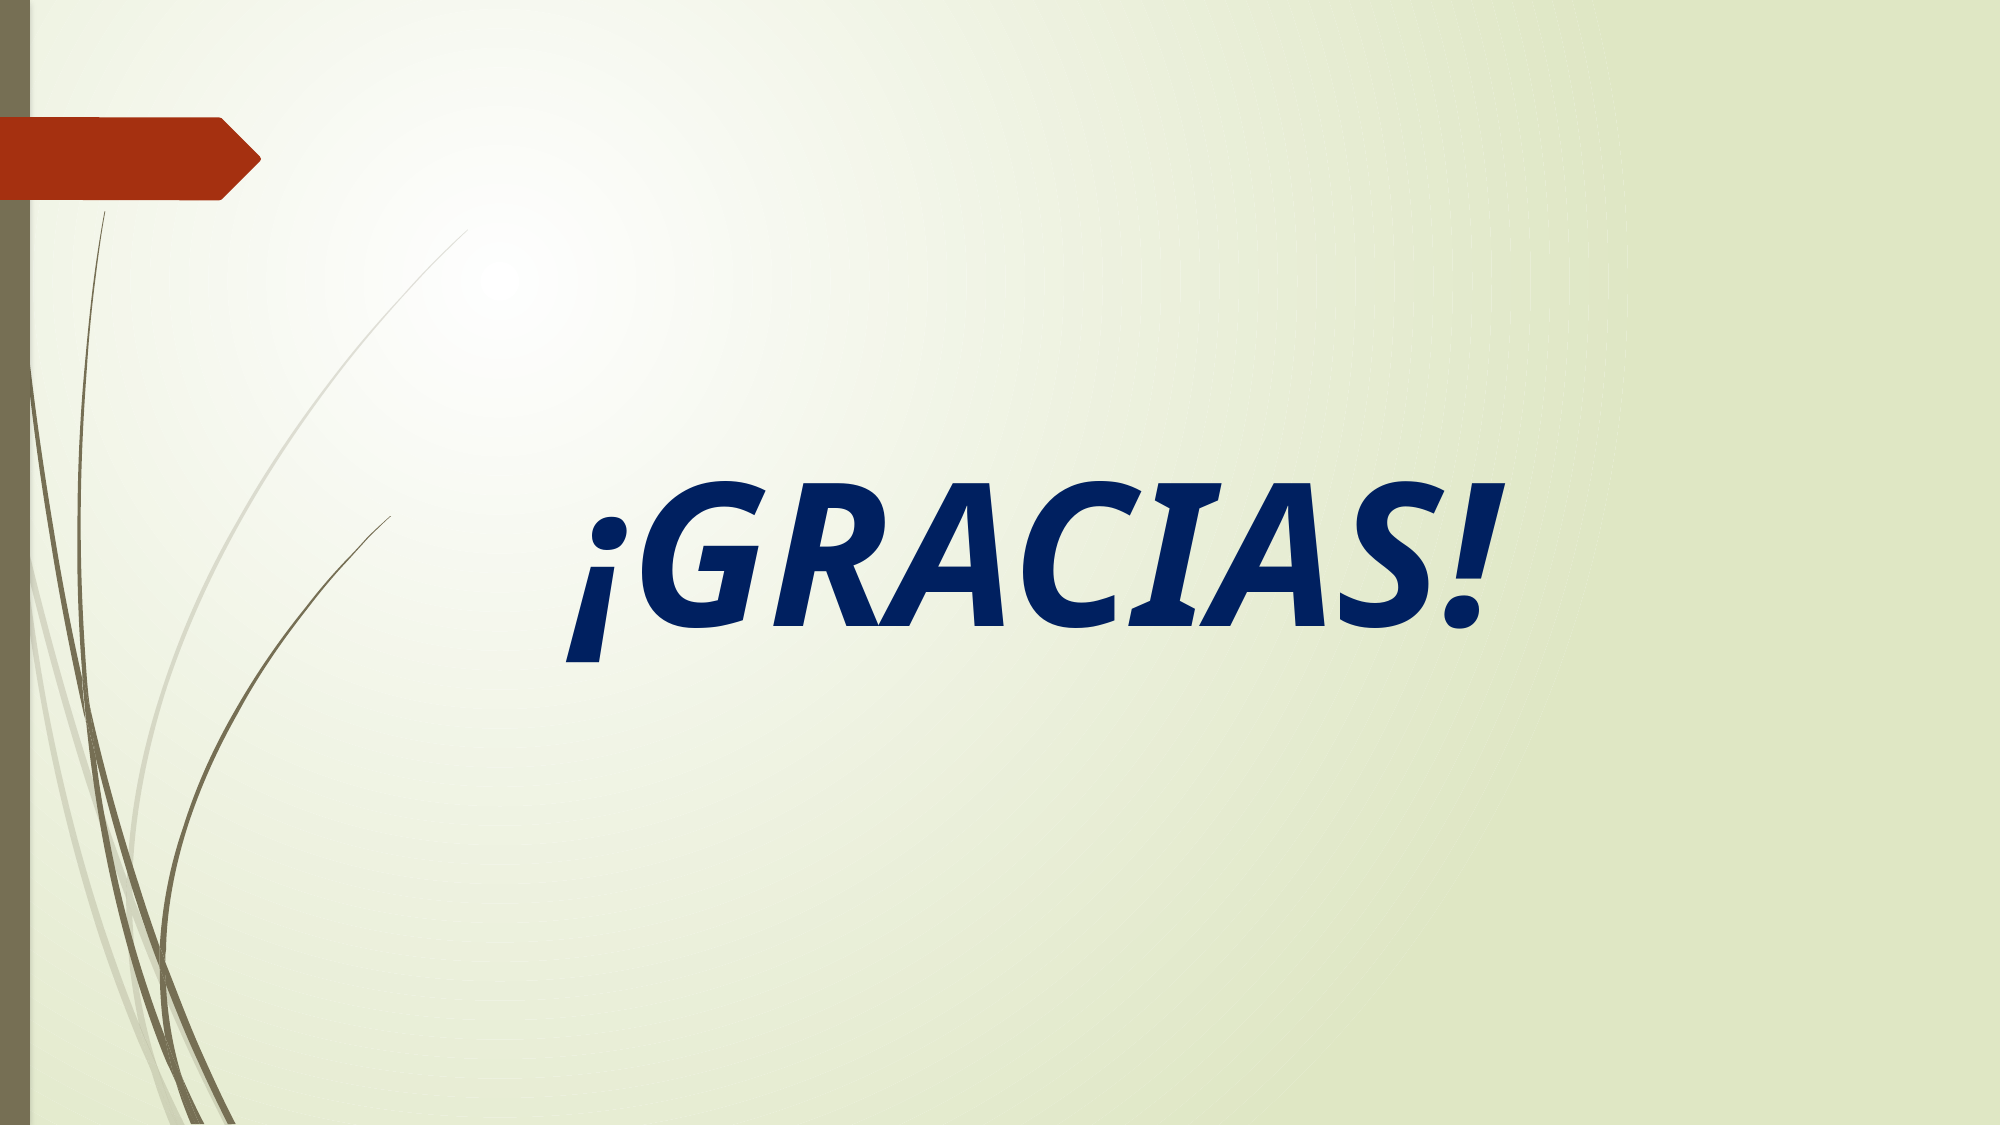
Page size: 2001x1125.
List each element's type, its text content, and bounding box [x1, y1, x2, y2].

text_box ¡GRACIAS! [306, 418, 1768, 674]
